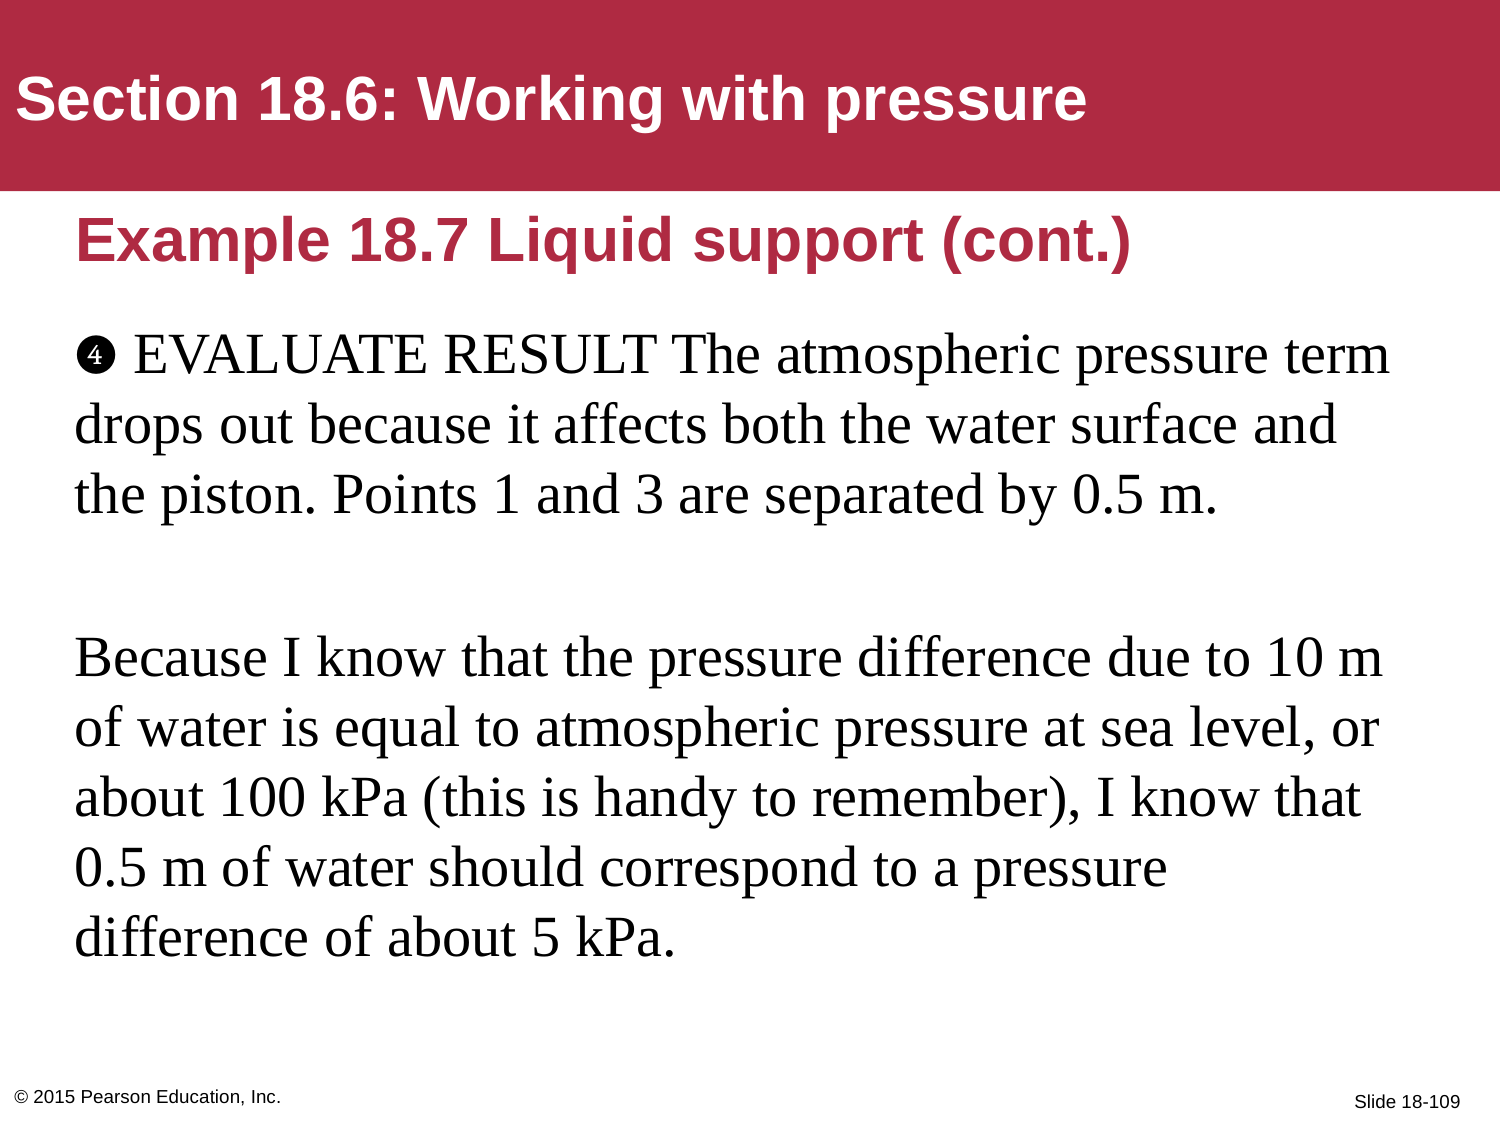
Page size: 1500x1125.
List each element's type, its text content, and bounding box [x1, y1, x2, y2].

list Section 18.6: Working with pressure [0, 0, 1500, 190]
list ❹ EVALUATE RESULT The atmospheric pressure term drops out because it affects both the water surface and the piston. Points 1 and 3 are separated by 0.5 m. Because I know that the pressure difference due to 10 m of water is equal to atmospheric pressure at sea level, or about 100 kPa (this is handy to remember), I know that 0.5 m of water should correspond to a pressure difference of about 5 kPa. [59, 307, 1410, 1082]
title Example 18.7 Liquid support (cont.) [0, 191, 1500, 283]
footer © 2015 Pearson Education, Inc. [14, 1084, 900, 1115]
